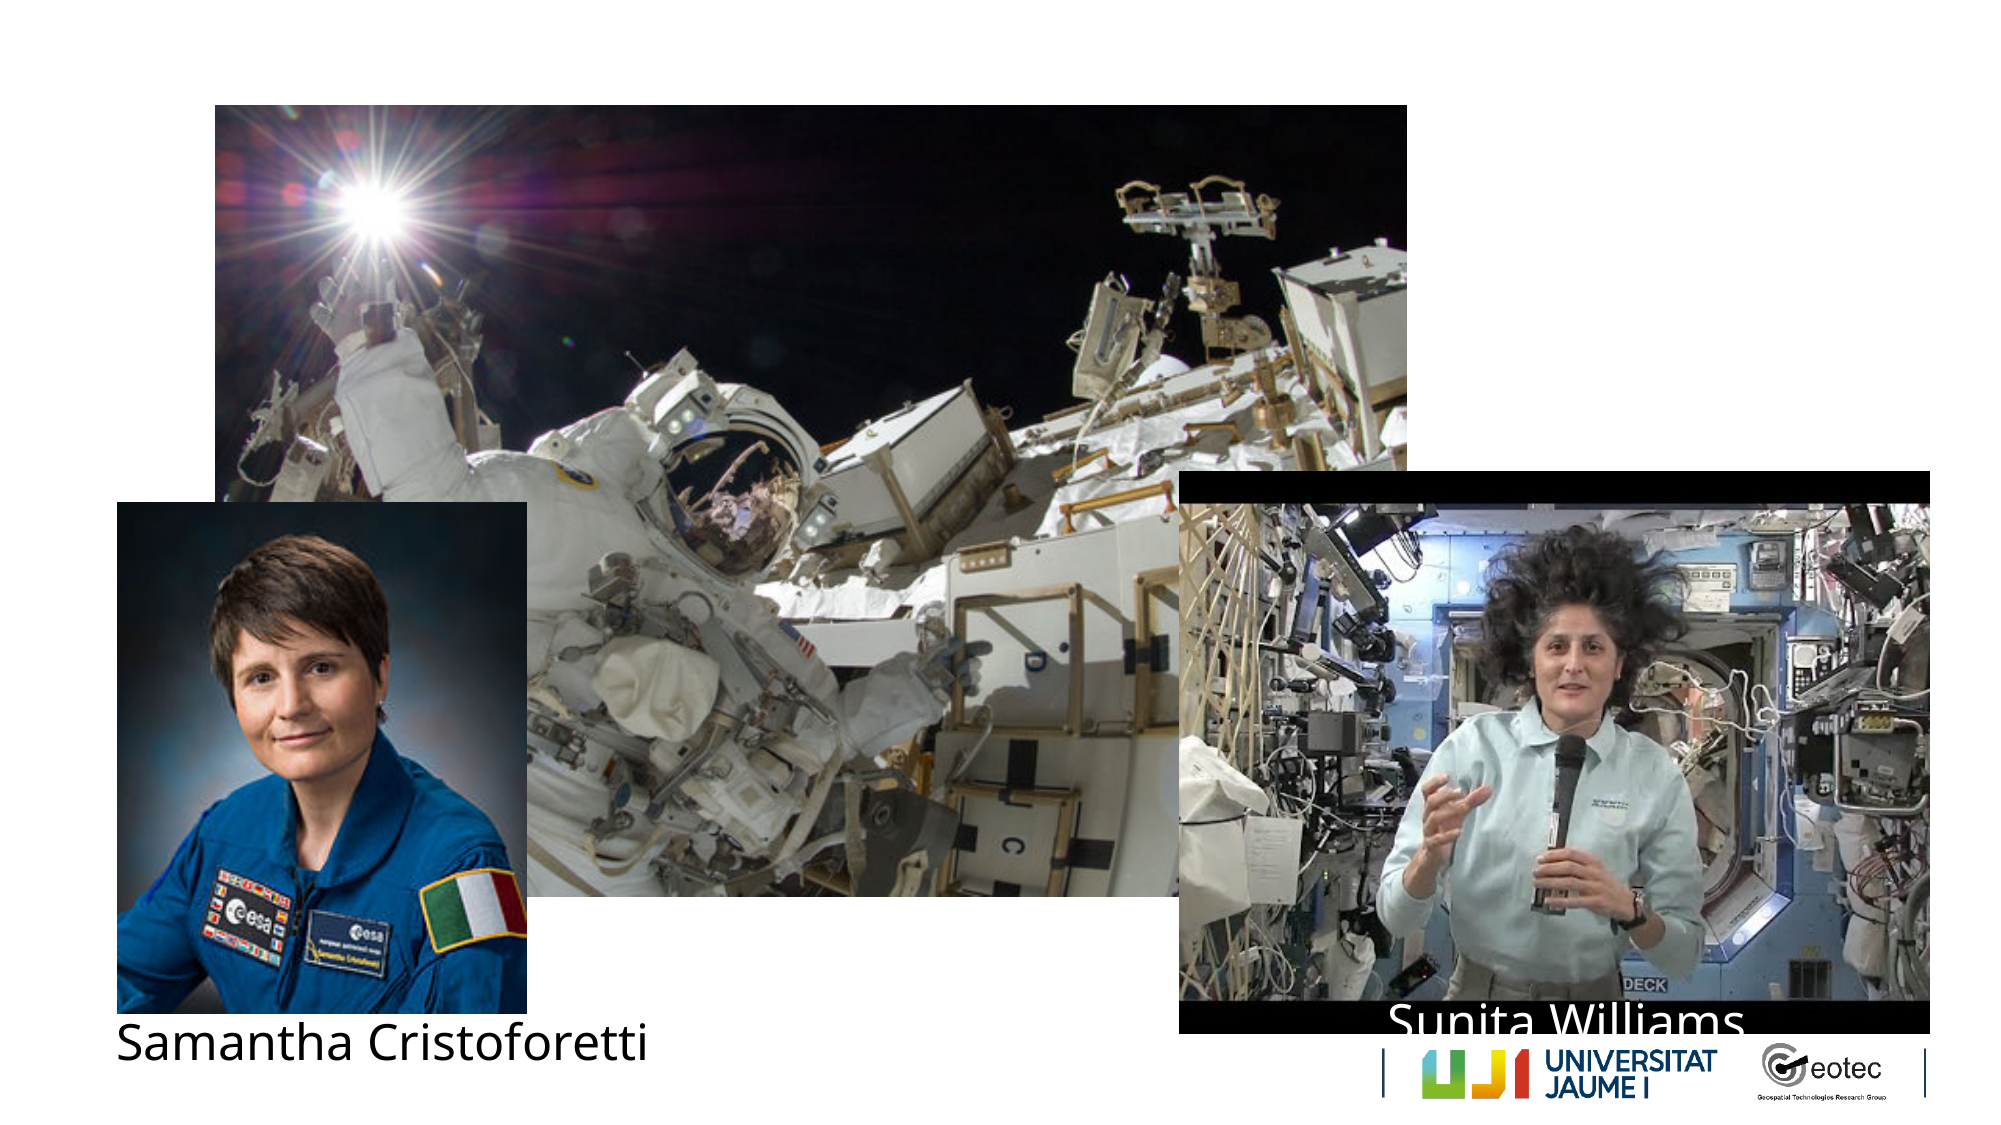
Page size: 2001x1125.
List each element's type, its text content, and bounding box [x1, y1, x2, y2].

text_box Samantha Cristoforetti [101, 1003, 812, 1079]
text_box Sunita Williams [1373, 982, 1943, 1058]
picture [117, 105, 1930, 1035]
picture [1382, 1058, 1926, 1103]
